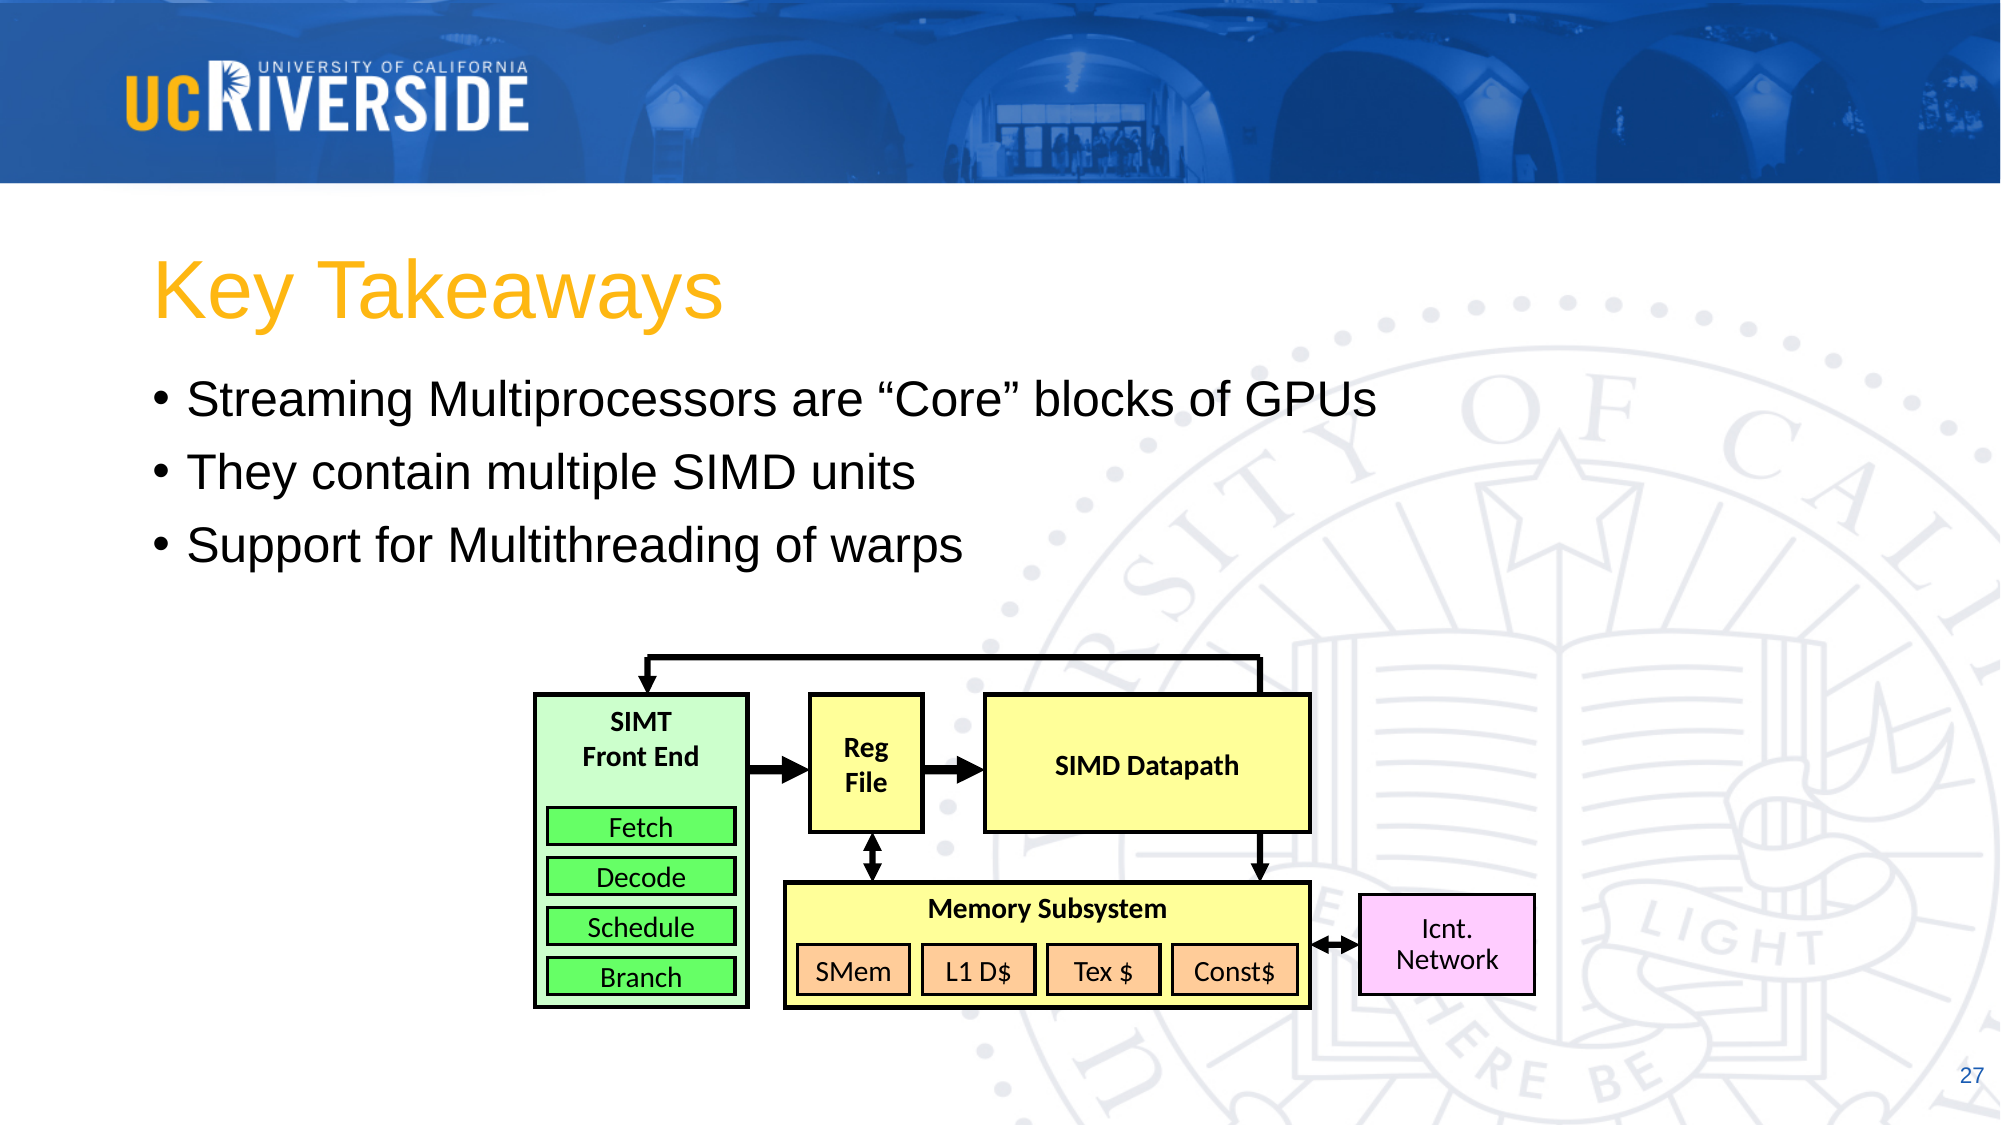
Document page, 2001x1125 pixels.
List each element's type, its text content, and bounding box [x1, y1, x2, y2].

text_box L1 D$ [922, 944, 1035, 995]
text_box Branch [547, 957, 735, 995]
picture [0, 0, 2001, 1125]
text_box Fetch [547, 807, 735, 845]
text_box [1309, 938, 1360, 951]
slide_number 27 [1650, 1050, 2000, 1100]
text_box Decode [547, 857, 735, 895]
title Key Takeaways [137, 183, 1863, 366]
text_box [922, 763, 985, 776]
text_box Memory Subsystem [784, 882, 1310, 1008]
text_box Const$ [1172, 944, 1298, 995]
text_box SIMD Datapath [984, 694, 1310, 833]
text_box [641, 658, 654, 695]
text_box Reg File [810, 694, 923, 833]
text_box SMem [797, 944, 910, 995]
text_box SIMT Front End [534, 694, 748, 1008]
text_box [866, 832, 879, 883]
text_box Schedule [547, 907, 735, 945]
text_box Icnt. Network [1359, 894, 1535, 995]
text_box [1253, 832, 1267, 883]
list Streaming Multiprocessors are “Core” blocks of GPUs They contain multiple SIMD units Support for Multithreading of warps [137, 366, 1954, 965]
text_box Tex $ [1047, 944, 1160, 995]
text_box [747, 763, 810, 776]
